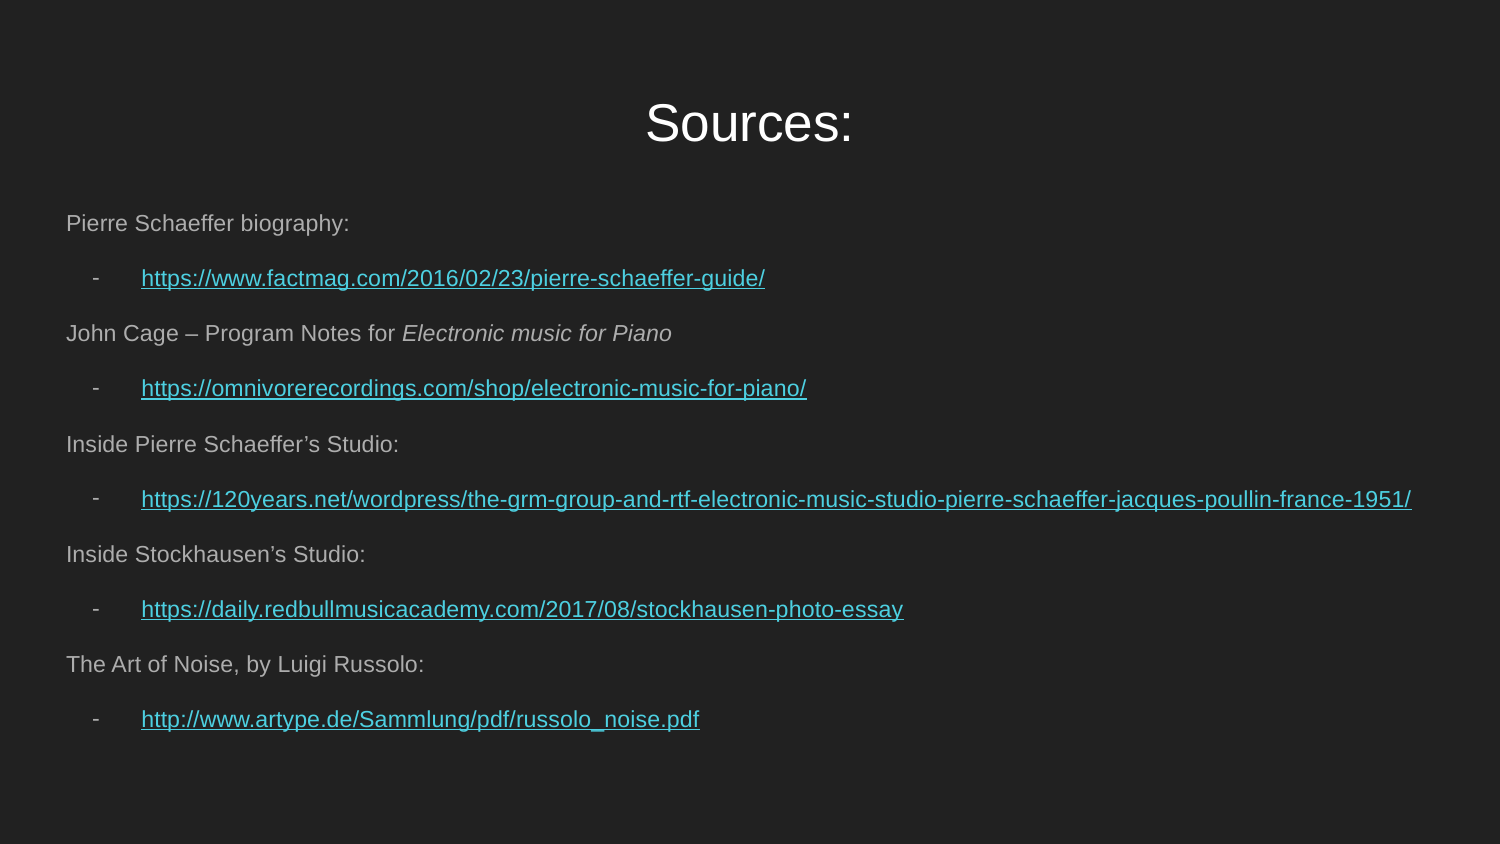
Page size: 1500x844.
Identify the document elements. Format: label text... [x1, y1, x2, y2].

list Pierre Schaeffer biography: https://www.factmag.com/2016/02/23/pierre-schaeffer-guide/ John Cage – Program Notes for Electronic music for Piano https://omnivorerecordings.com/shop/electronic-music-for-piano/ Inside Pierre Schaeffer’s Studio: https://120years.net/wordpress/the-grm-group-and-rtf-electronic-music-studio-pierre-schaeffer-jacques-poullin-france-1951/ Inside Stockhausen’s Studio: https://daily.redbullmusicacademy.com/2017/08/stockhausen-photo-essay The Art of Noise, by Luigi Russolo: http://www.artype.de/Sammlung/pdf/russolo_noise.pdf [51, 189, 1449, 750]
title Sources: [51, 72, 1449, 167]
